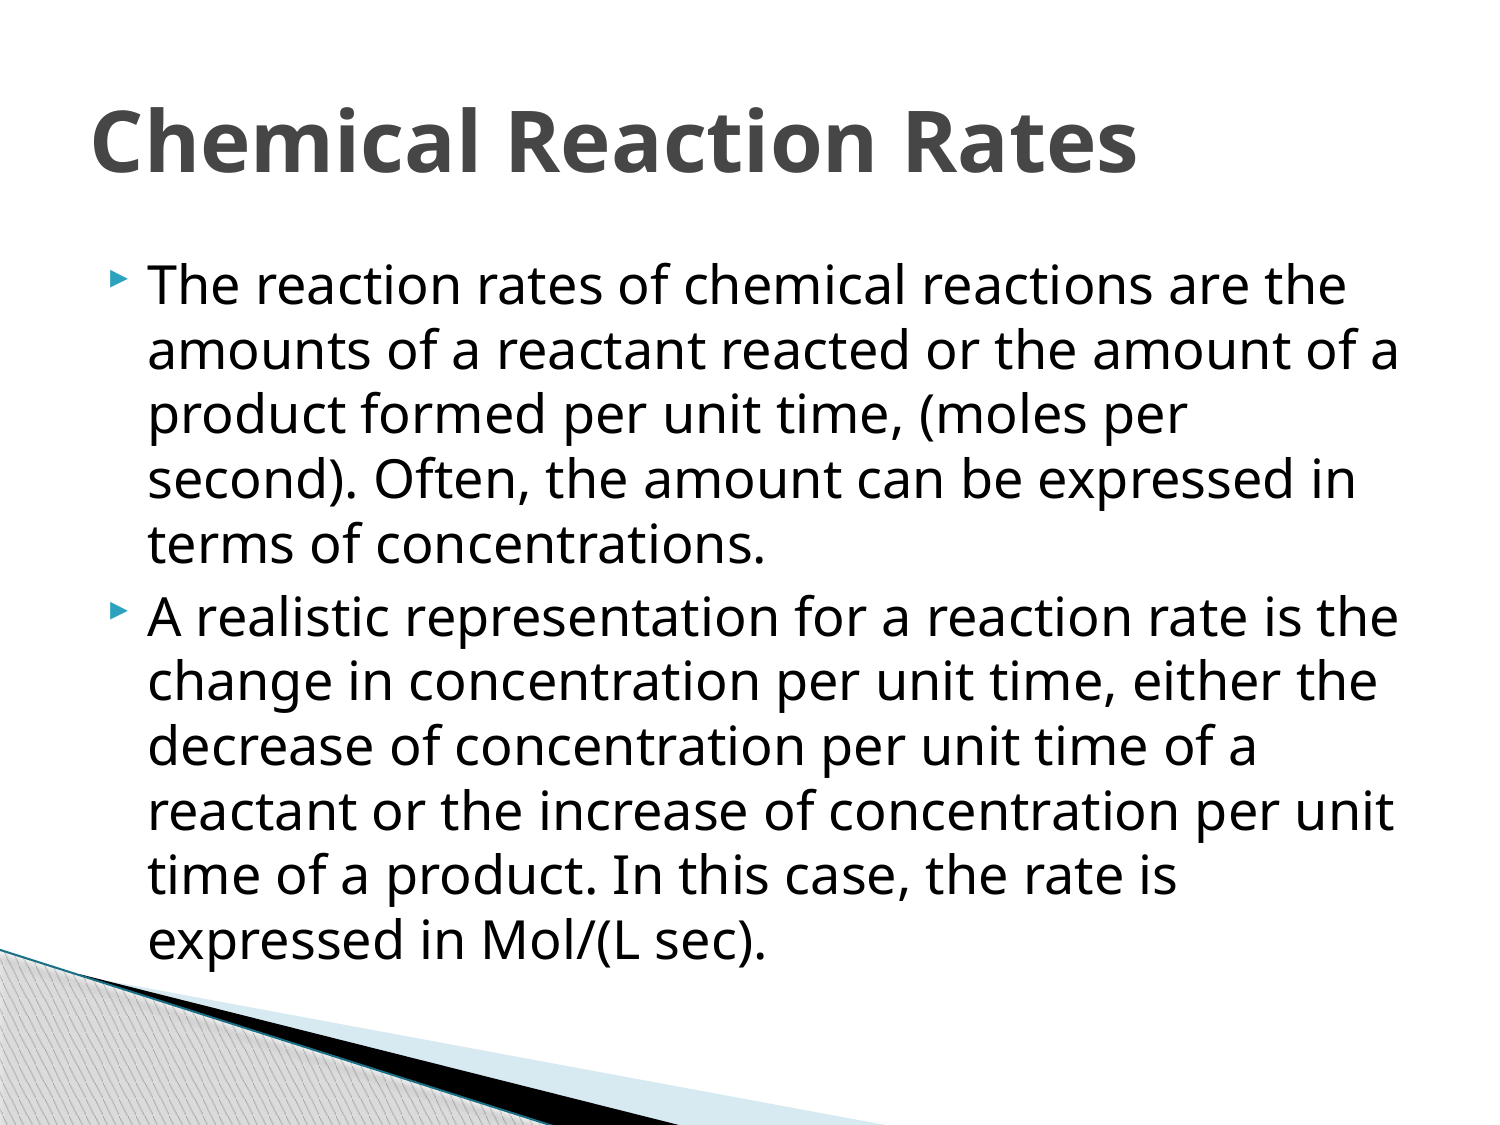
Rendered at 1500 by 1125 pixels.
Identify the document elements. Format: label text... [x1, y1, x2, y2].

title Chemical Reaction Rates [75, 45, 1425, 233]
list The reaction rates of chemical reactions are the amounts of a reactant reacted or the amount of a product formed per unit time, (moles per second). Often, the amount can be expressed in terms of concentrations. A realistic representation for a reaction rate is the change in concentration per unit time, either the decrease of concentration per unit time of a reactant or the increase of concentration per unit time of a product. In this case, the rate is expressed in Mol/(L sec). [75, 243, 1425, 986]
